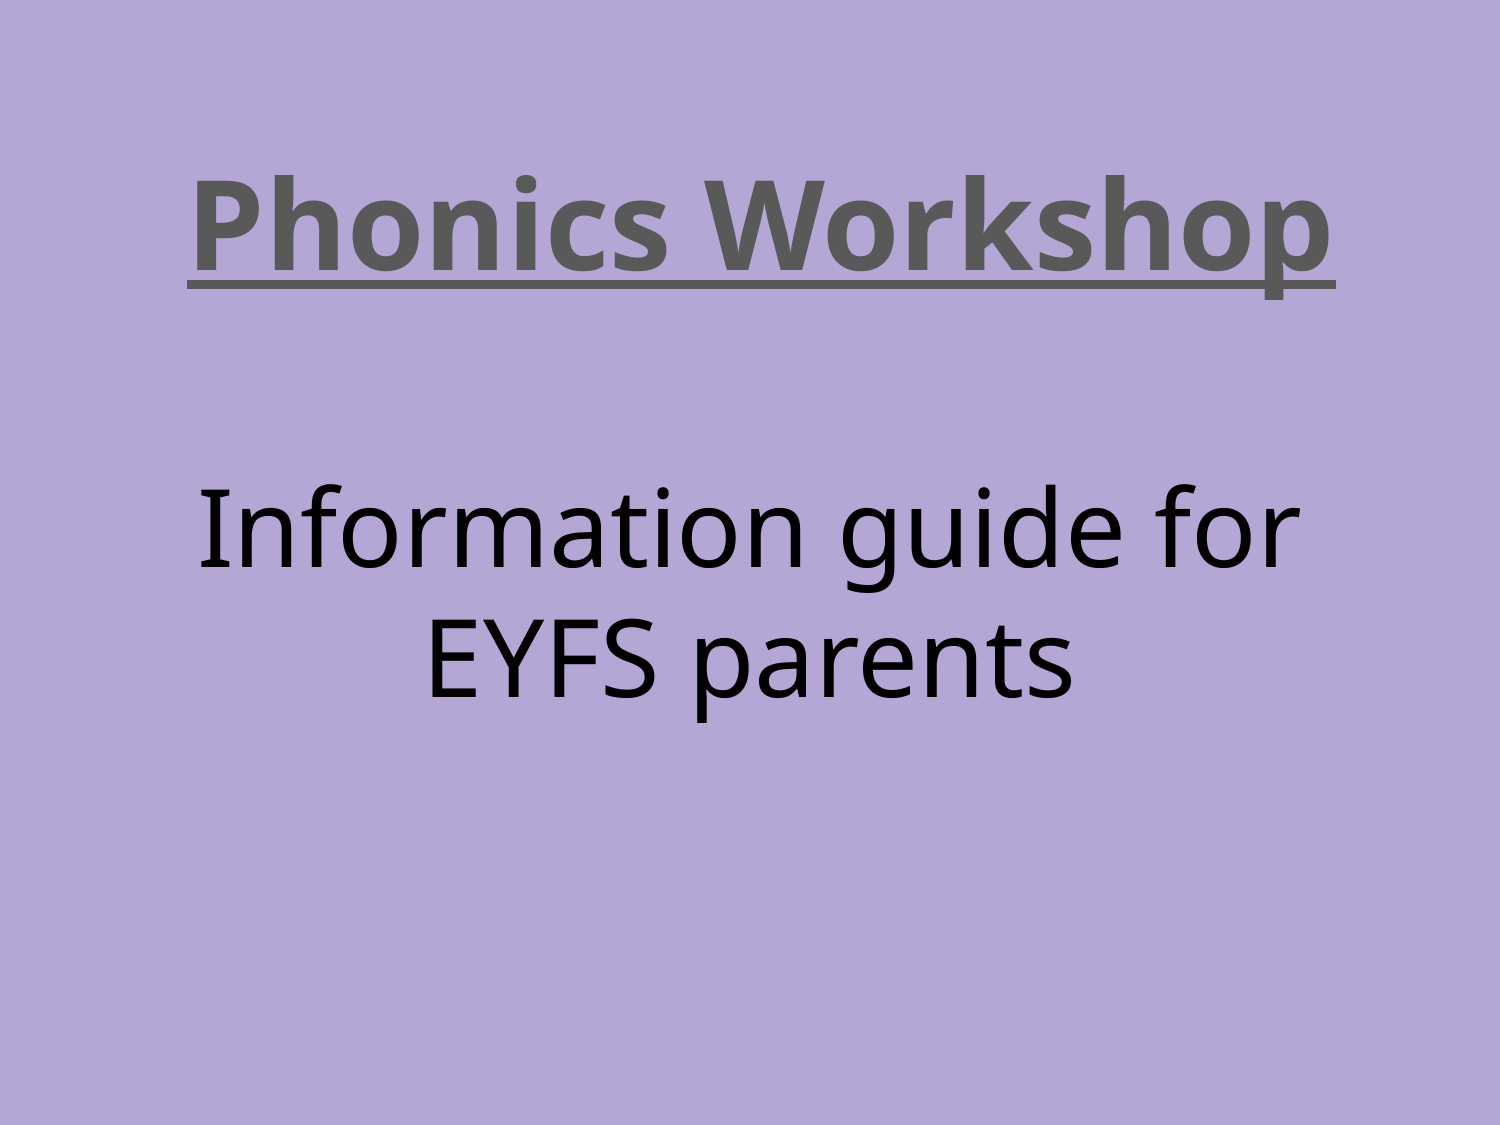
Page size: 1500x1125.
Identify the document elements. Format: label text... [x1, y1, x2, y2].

title Information guide for EYFS parents [112, 446, 1388, 732]
text_box Phonics Workshop [123, 78, 1399, 363]
